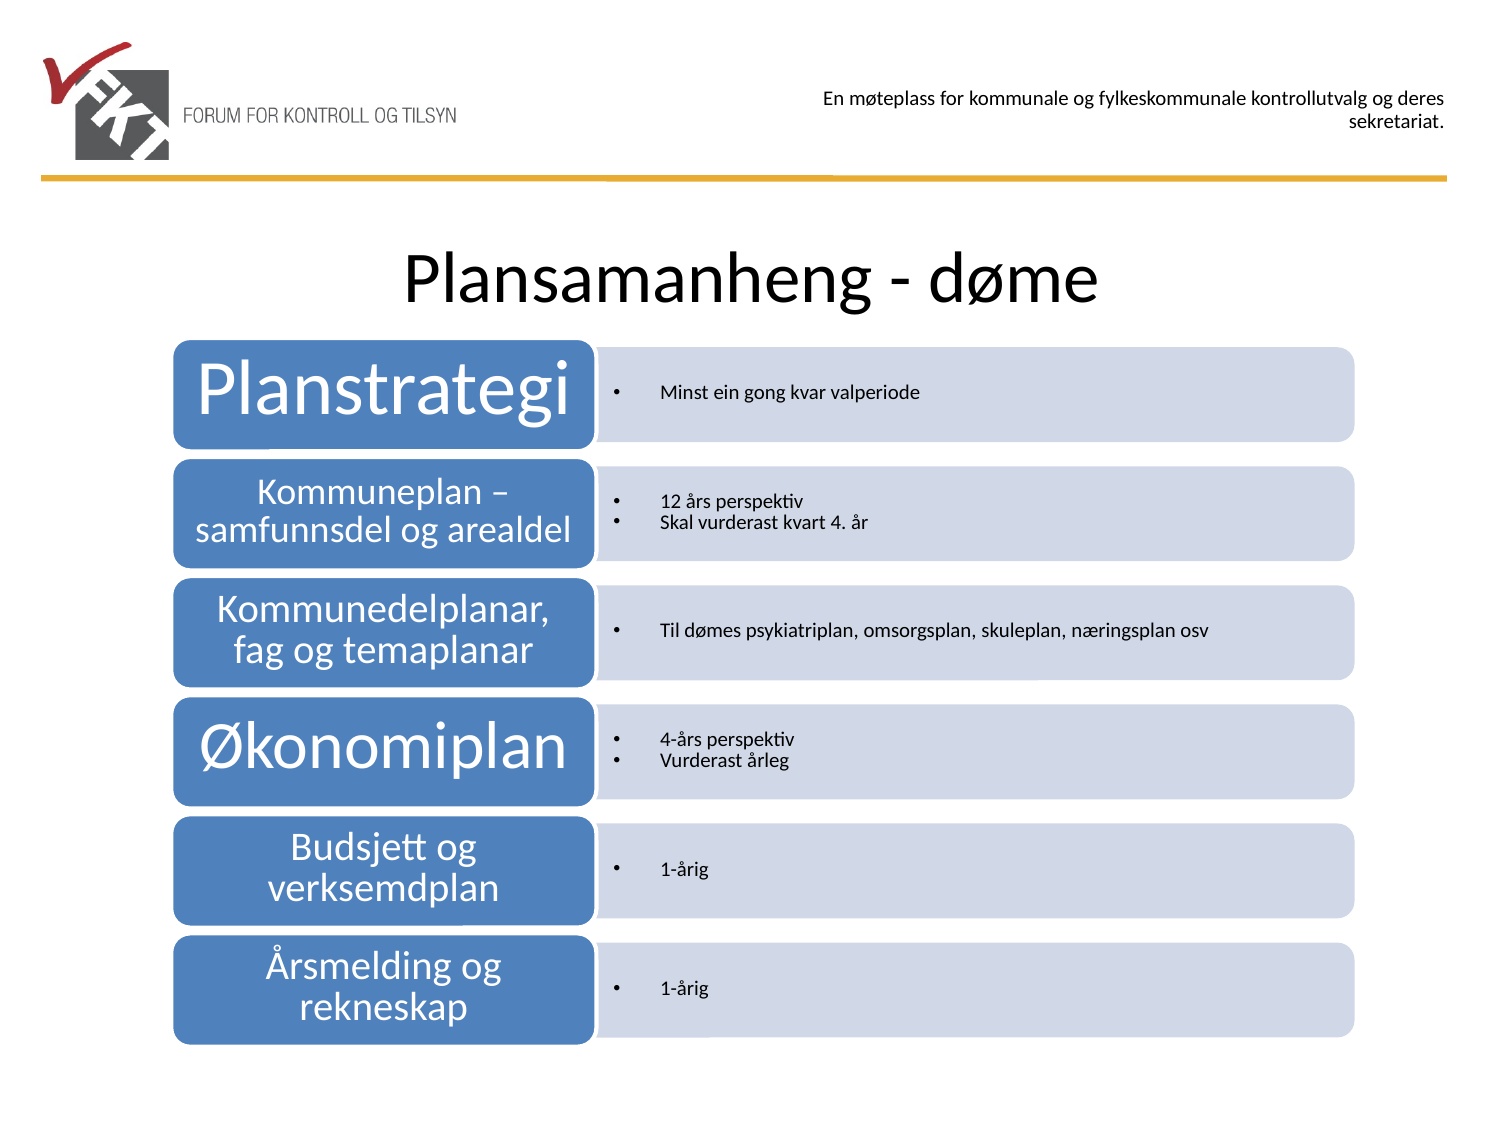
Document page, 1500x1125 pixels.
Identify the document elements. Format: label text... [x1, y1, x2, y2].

title Plansamanheng - døme [76, 208, 1427, 338]
picture [43, 42, 503, 160]
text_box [170, 337, 1353, 1047]
